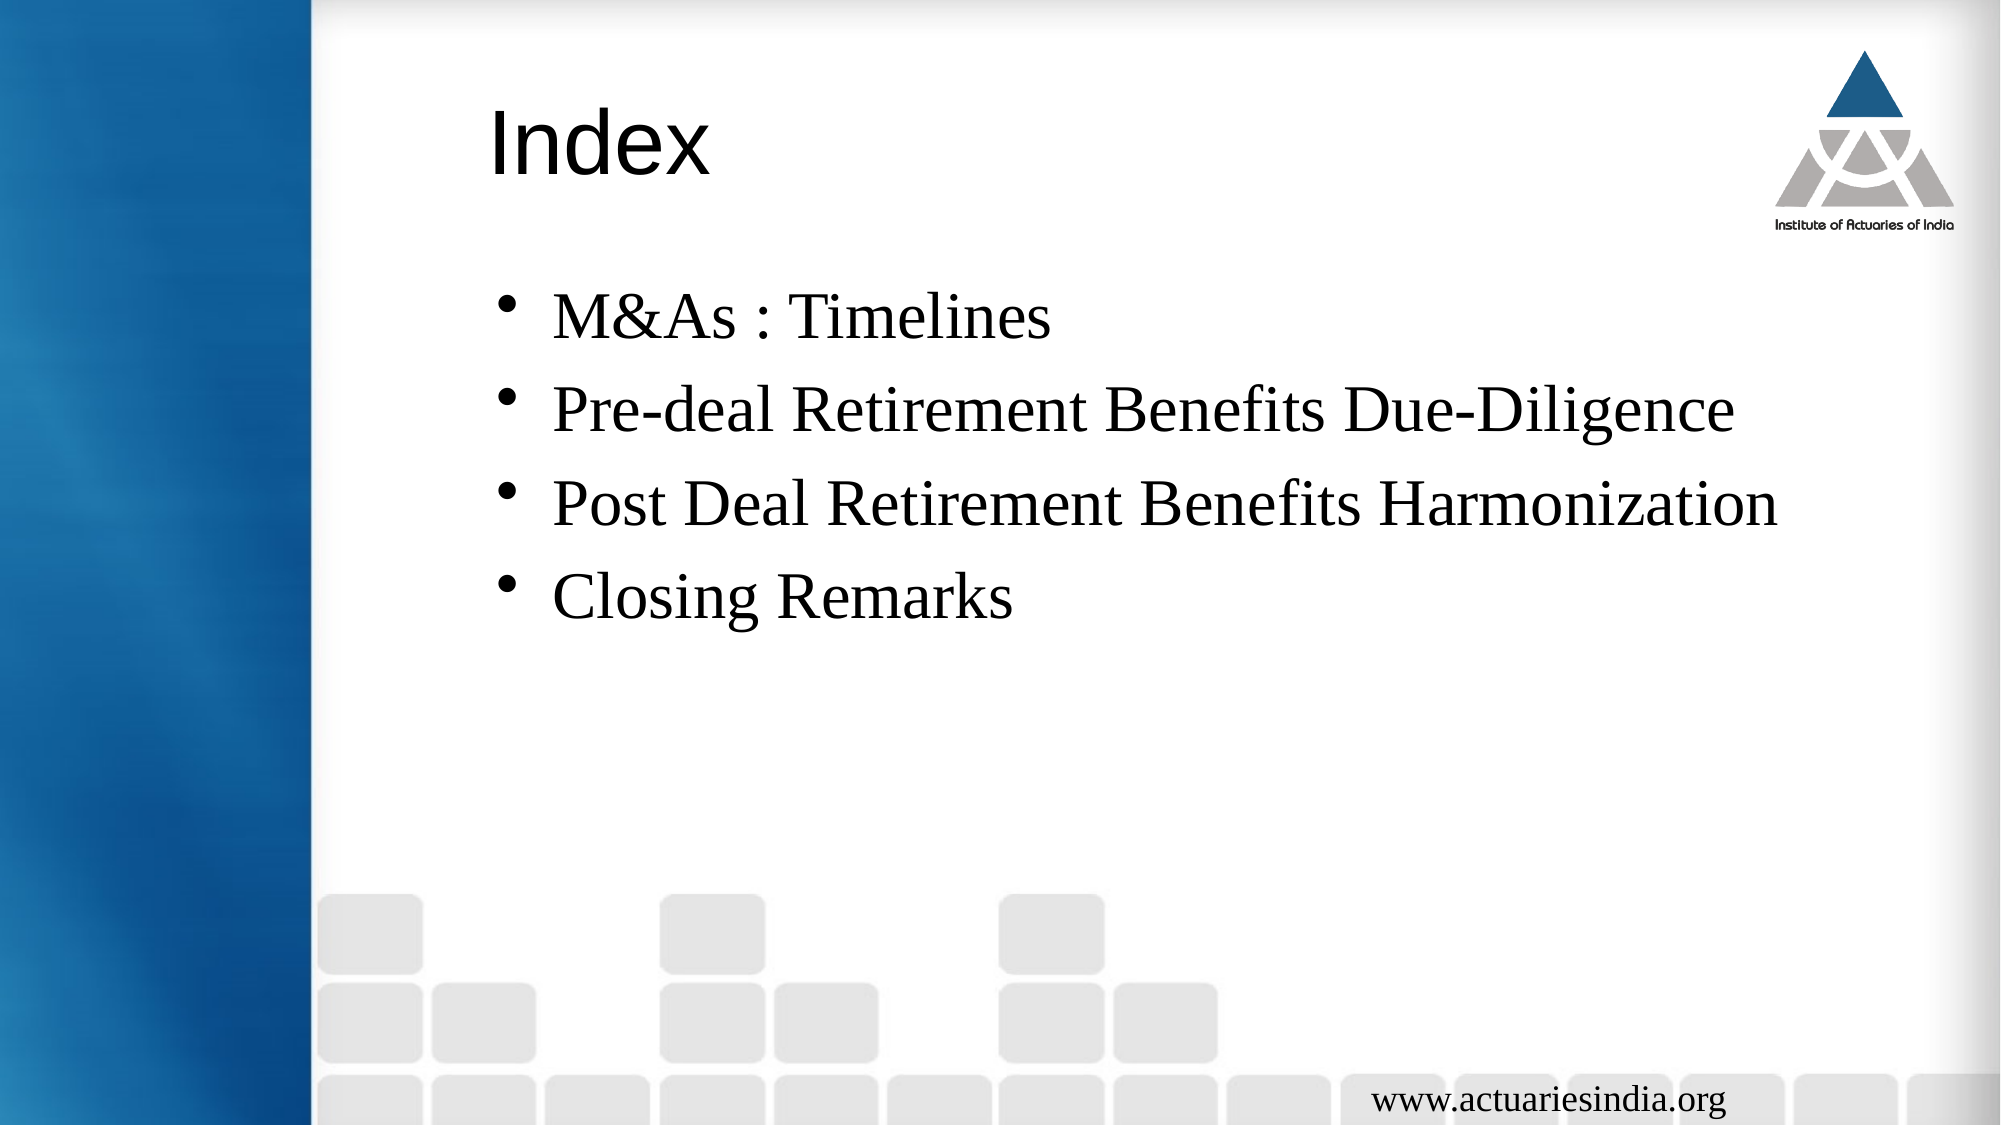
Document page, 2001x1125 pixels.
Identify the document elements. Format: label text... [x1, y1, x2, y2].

text_box Index [472, 75, 1475, 205]
text_box M&As : Timelines Pre-deal Retirement Benefits Due-Diligence Post Deal Retirement Benefits Harmonization Closing Remarks [481, 264, 1875, 1067]
picture [0, 0, 2001, 1125]
text_box www.actuariesindia.org [1356, 1066, 1832, 1125]
